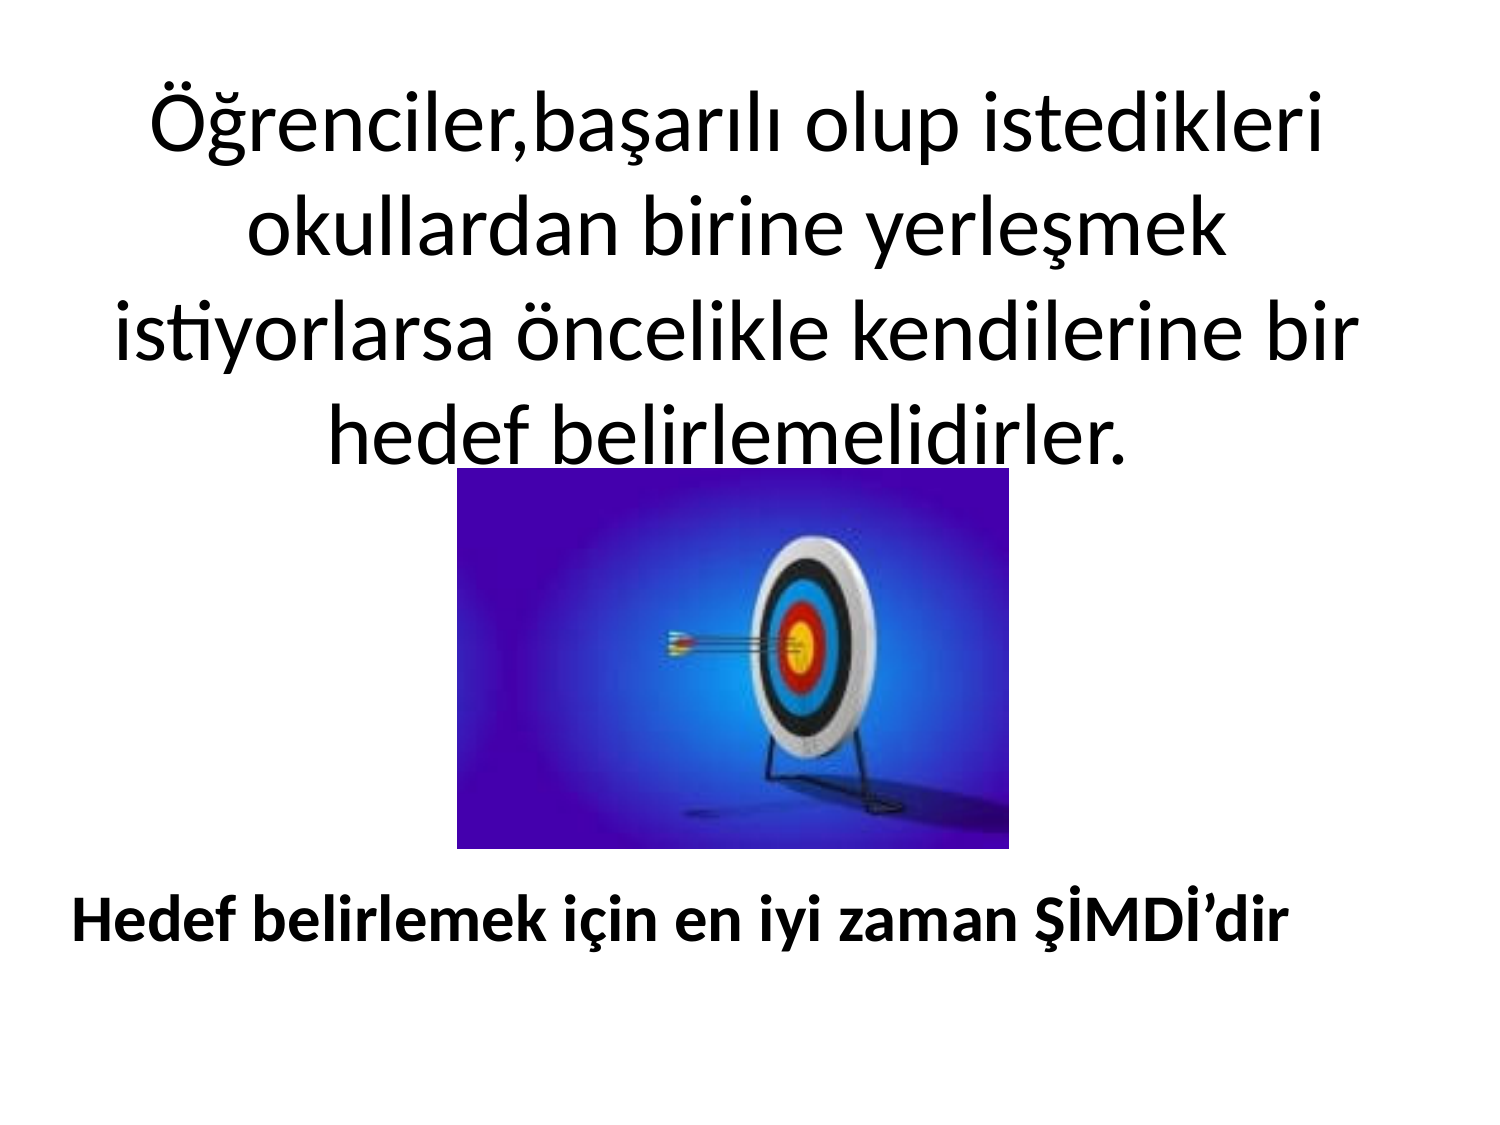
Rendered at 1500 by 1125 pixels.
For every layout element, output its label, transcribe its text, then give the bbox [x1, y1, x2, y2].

picture [456, 468, 1009, 849]
subtitle Hedef belirlemek için en iyi zaman ŞİMDİ’dir [0, 867, 1348, 1043]
title Öğrenciler,başarılı olup istedikleri okullardan birine yerleşmek istiyorlarsa öncelikle kendilerine bir hedef belirlemelidirler. [88, 54, 1388, 492]
